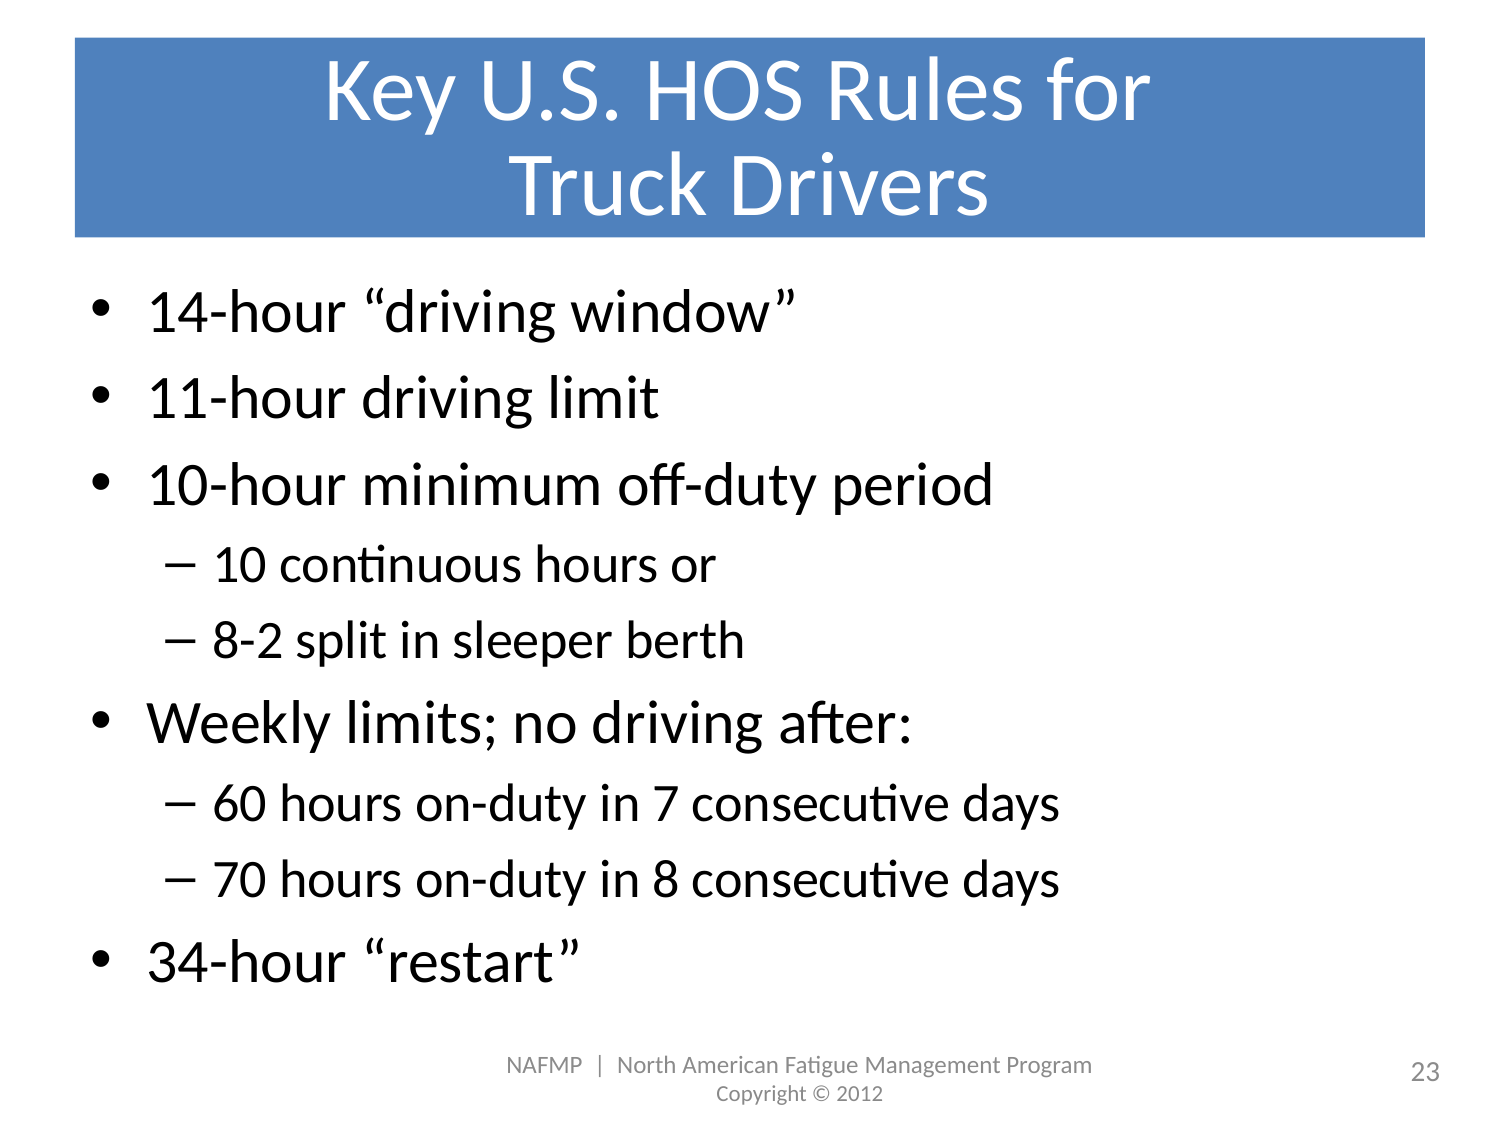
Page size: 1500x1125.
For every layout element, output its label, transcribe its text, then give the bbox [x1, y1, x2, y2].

title Key U.S. HOS Rules for Truck Drivers [75, 45, 1425, 233]
list 14-hour “driving window” 11-hour driving limit 10-hour minimum off-duty period 10 continuous hours or 8-2 split in sleeper berth Weekly limits; no driving after: 60 hours on-duty in 7 consecutive days 70 hours on-duty in 8 consecutive days 34-hour “restart” [75, 262, 1425, 1005]
